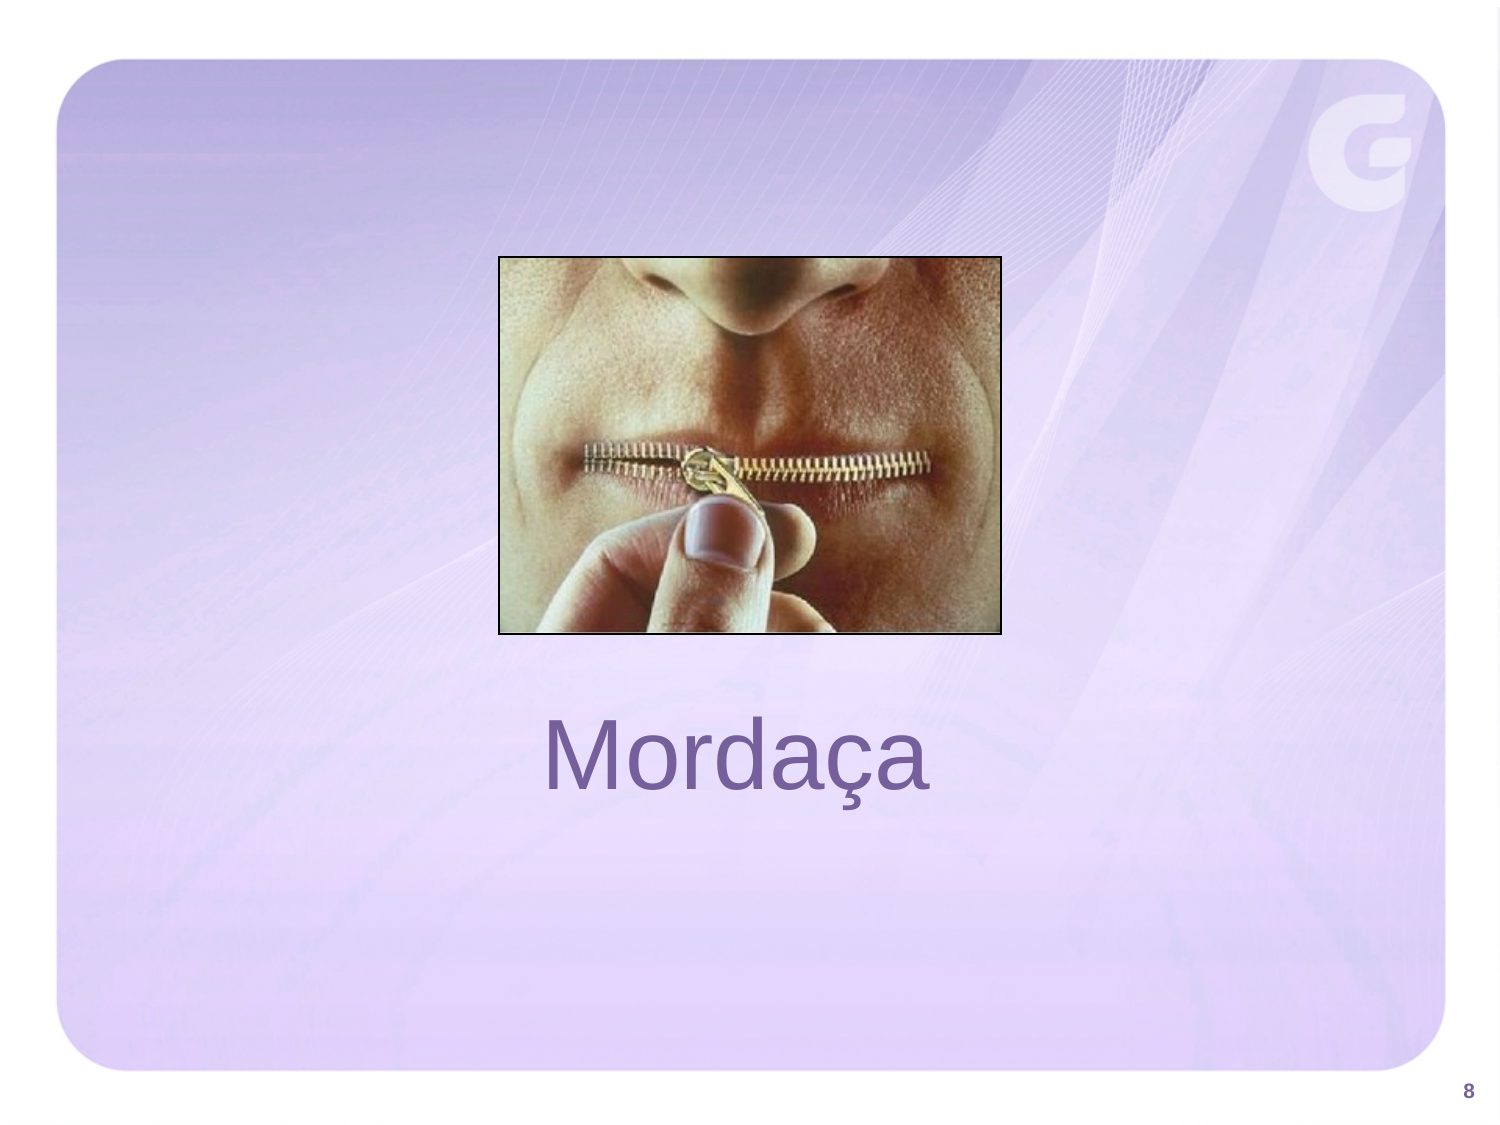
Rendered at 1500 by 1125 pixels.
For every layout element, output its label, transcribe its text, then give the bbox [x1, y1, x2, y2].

slide_number 8 [1139, 1070, 1490, 1125]
picture [5, 7, 1500, 1125]
text_box Mordaça [206, 680, 1294, 835]
